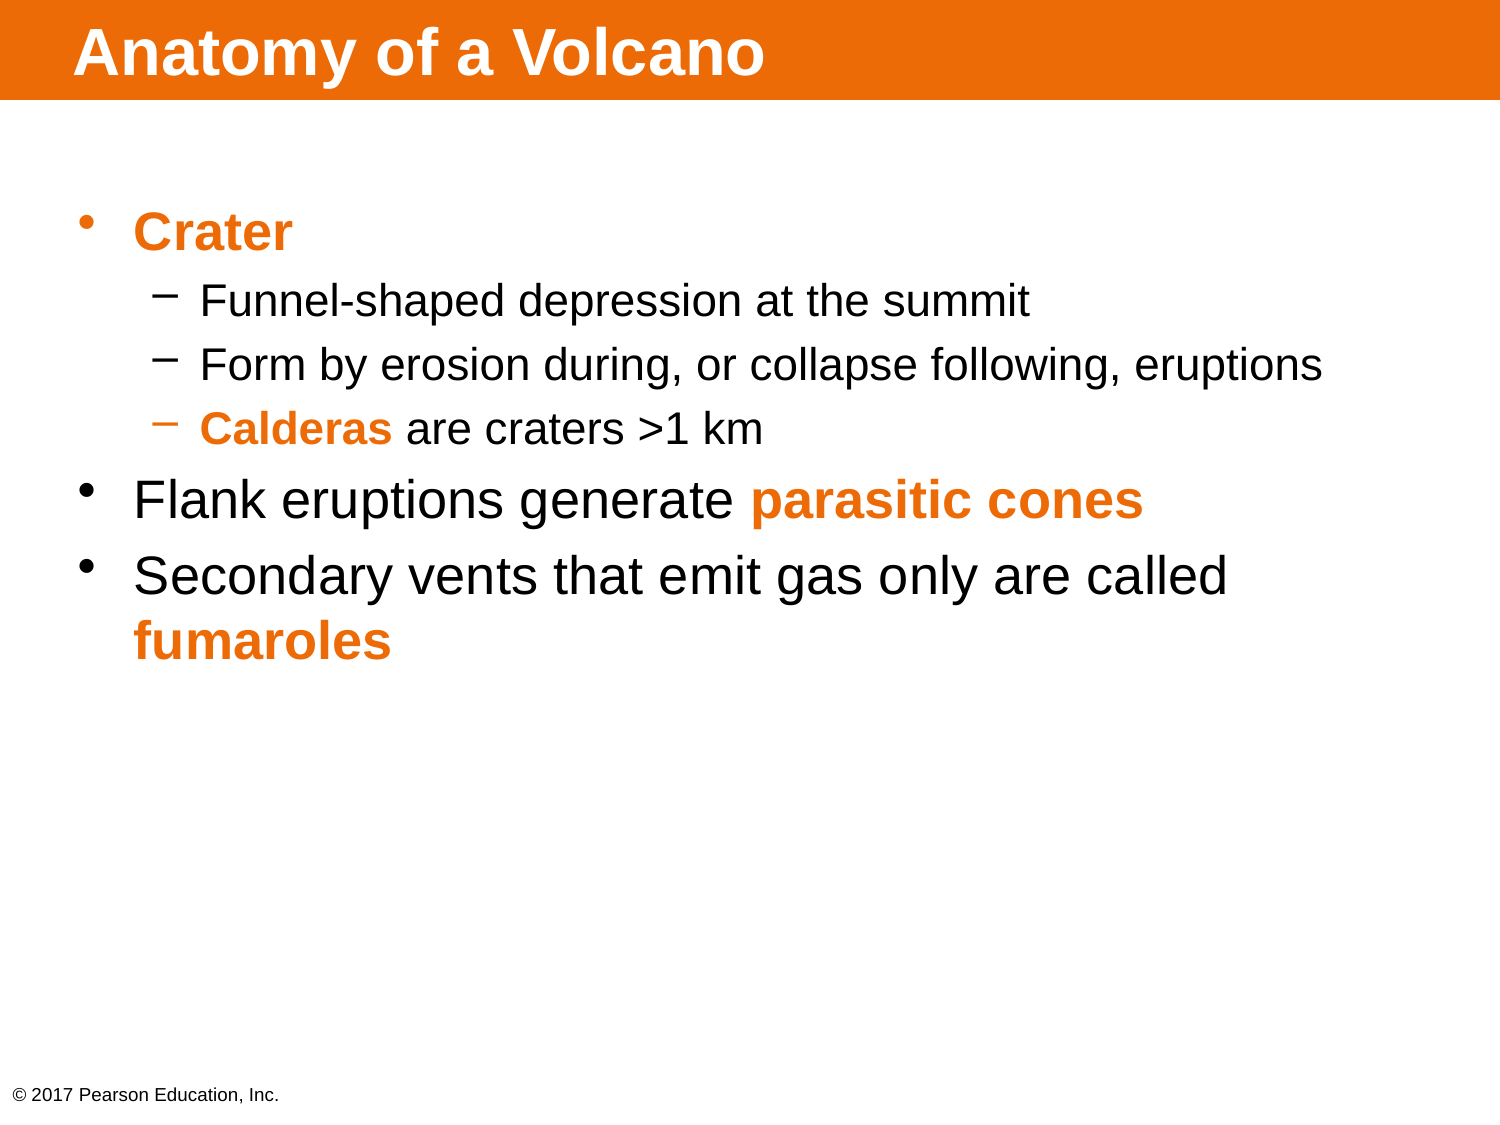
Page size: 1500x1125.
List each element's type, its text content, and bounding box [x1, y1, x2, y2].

list Crater Funnel-shaped depression at the summit Form by erosion during, or collapse following, eruptions Calderas are craters >1 km Flank eruptions generate parasitic cones Secondary vents that emit gas only are called fumaroles [62, 188, 1349, 688]
title Anatomy of a Volcano [0, 1, 1498, 97]
